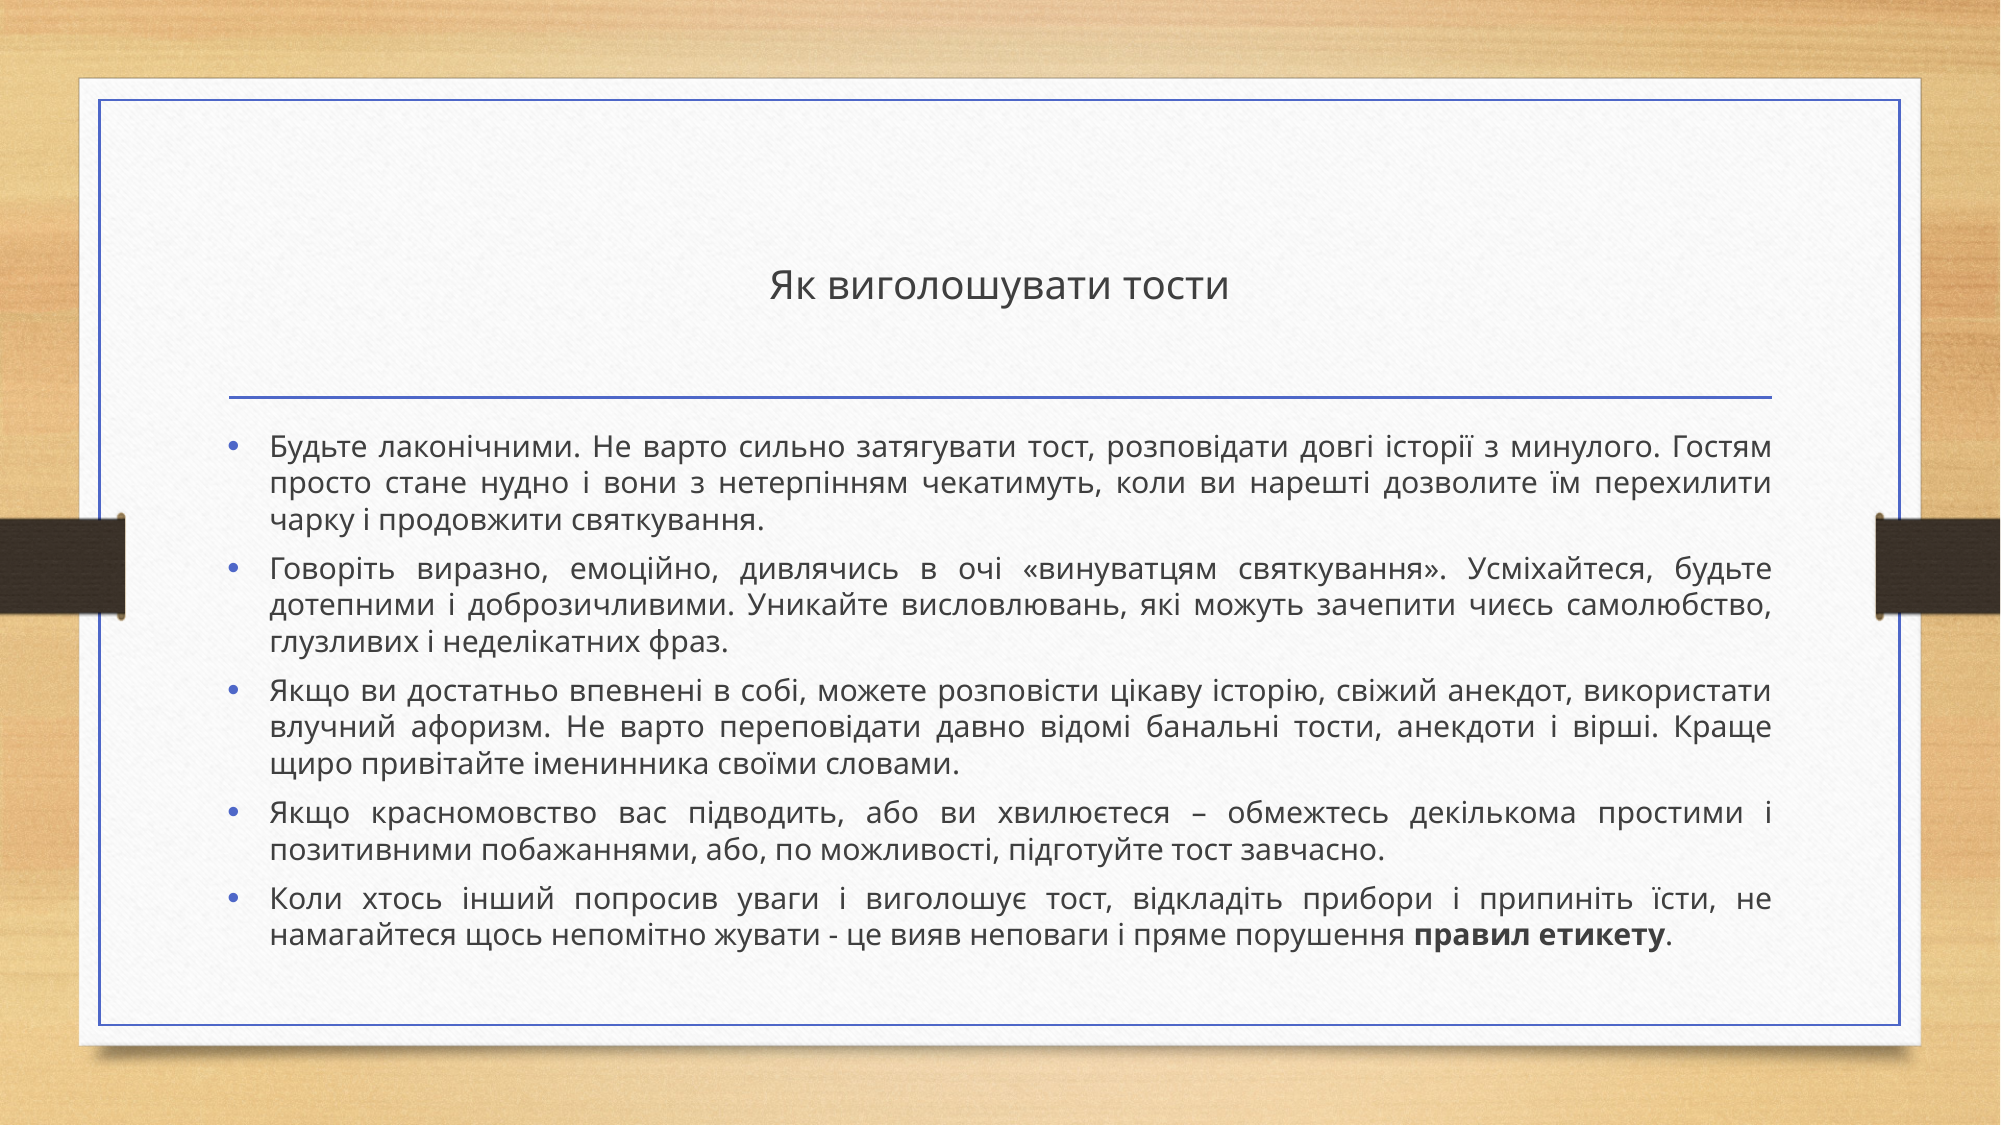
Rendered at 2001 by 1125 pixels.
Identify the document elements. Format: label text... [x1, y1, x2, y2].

title Як виголошувати тости [212, 251, 1788, 364]
picture [0, 0, 2001, 1125]
list Будьте лаконічними. Не варто сильно затягувати тост, розповідати довгі історії з минулого. Гостям просто стане нудно і вони з нетерпінням чекатимуть, коли ви нарешті дозволите їм перехилити чарку і продовжити святкування. Говоріть виразно, емоційно, дивлячись в очі «винуватцям святкування». Усміхайтеся, будьте дотепними і доброзичливими. Уникайте висловлювань, які можуть зачепити чиєсь самолюбство, глузливих і неделікатних фраз. Якщо ви достатньо впевнені в собі, можете розповісти цікаву історію, свіжий анекдот, використати влучний афоризм. Не варто переповідати давно відомі банальні тости, анекдоти і вірші. Краще щиро привітайте іменинника своїми словами. Якщо красномовство вас підводить, або ви хвилюєтеся – обмежтесь декількома простими і позитивними побажаннями, або, по можливості, підготуйте тост завчасно. Коли хтось інший попросив уваги і виголошує тост, відкладіть прибори і припиніть їсти, не намагайтеся щось непомітно жувати - це вияв неповаги і пряме порушення правил етикету. [212, 419, 1788, 964]
